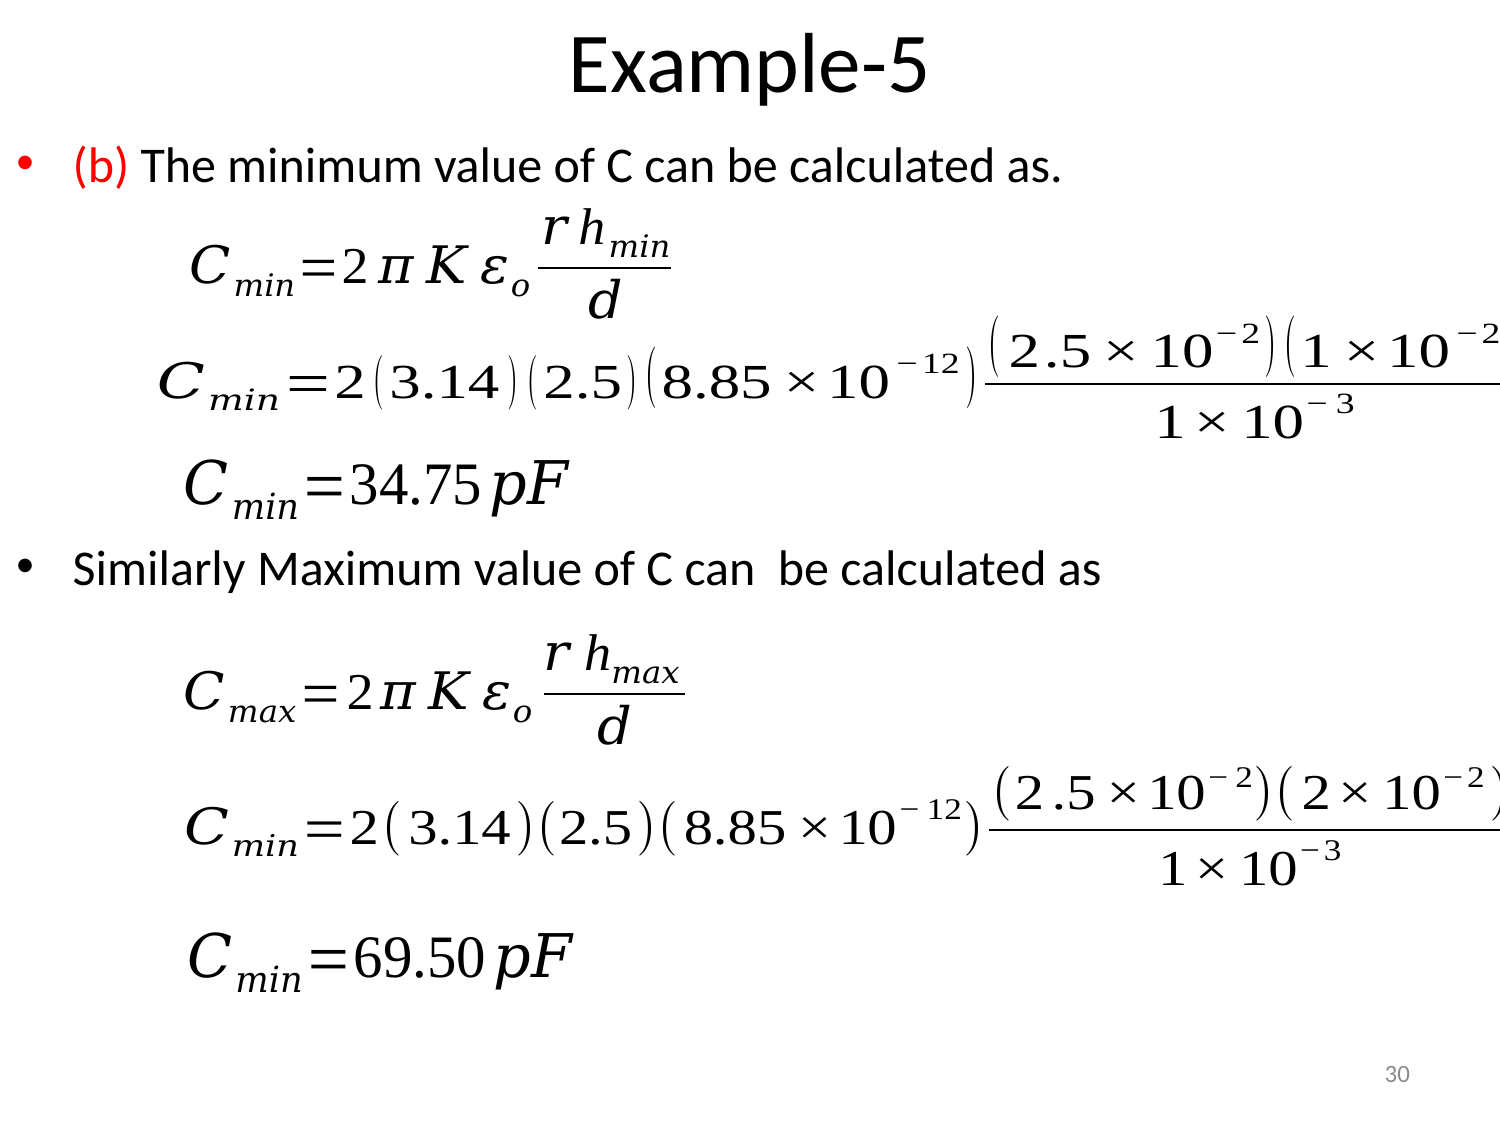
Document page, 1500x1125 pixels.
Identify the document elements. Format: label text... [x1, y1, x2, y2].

list (b) The minimum value of C can be calculated as. Similarly Maximum value of C can be calculated as [1, 125, 1500, 1113]
title Example-5 [75, 0, 1425, 118]
slide_number 30 [1074, 1042, 1425, 1103]
